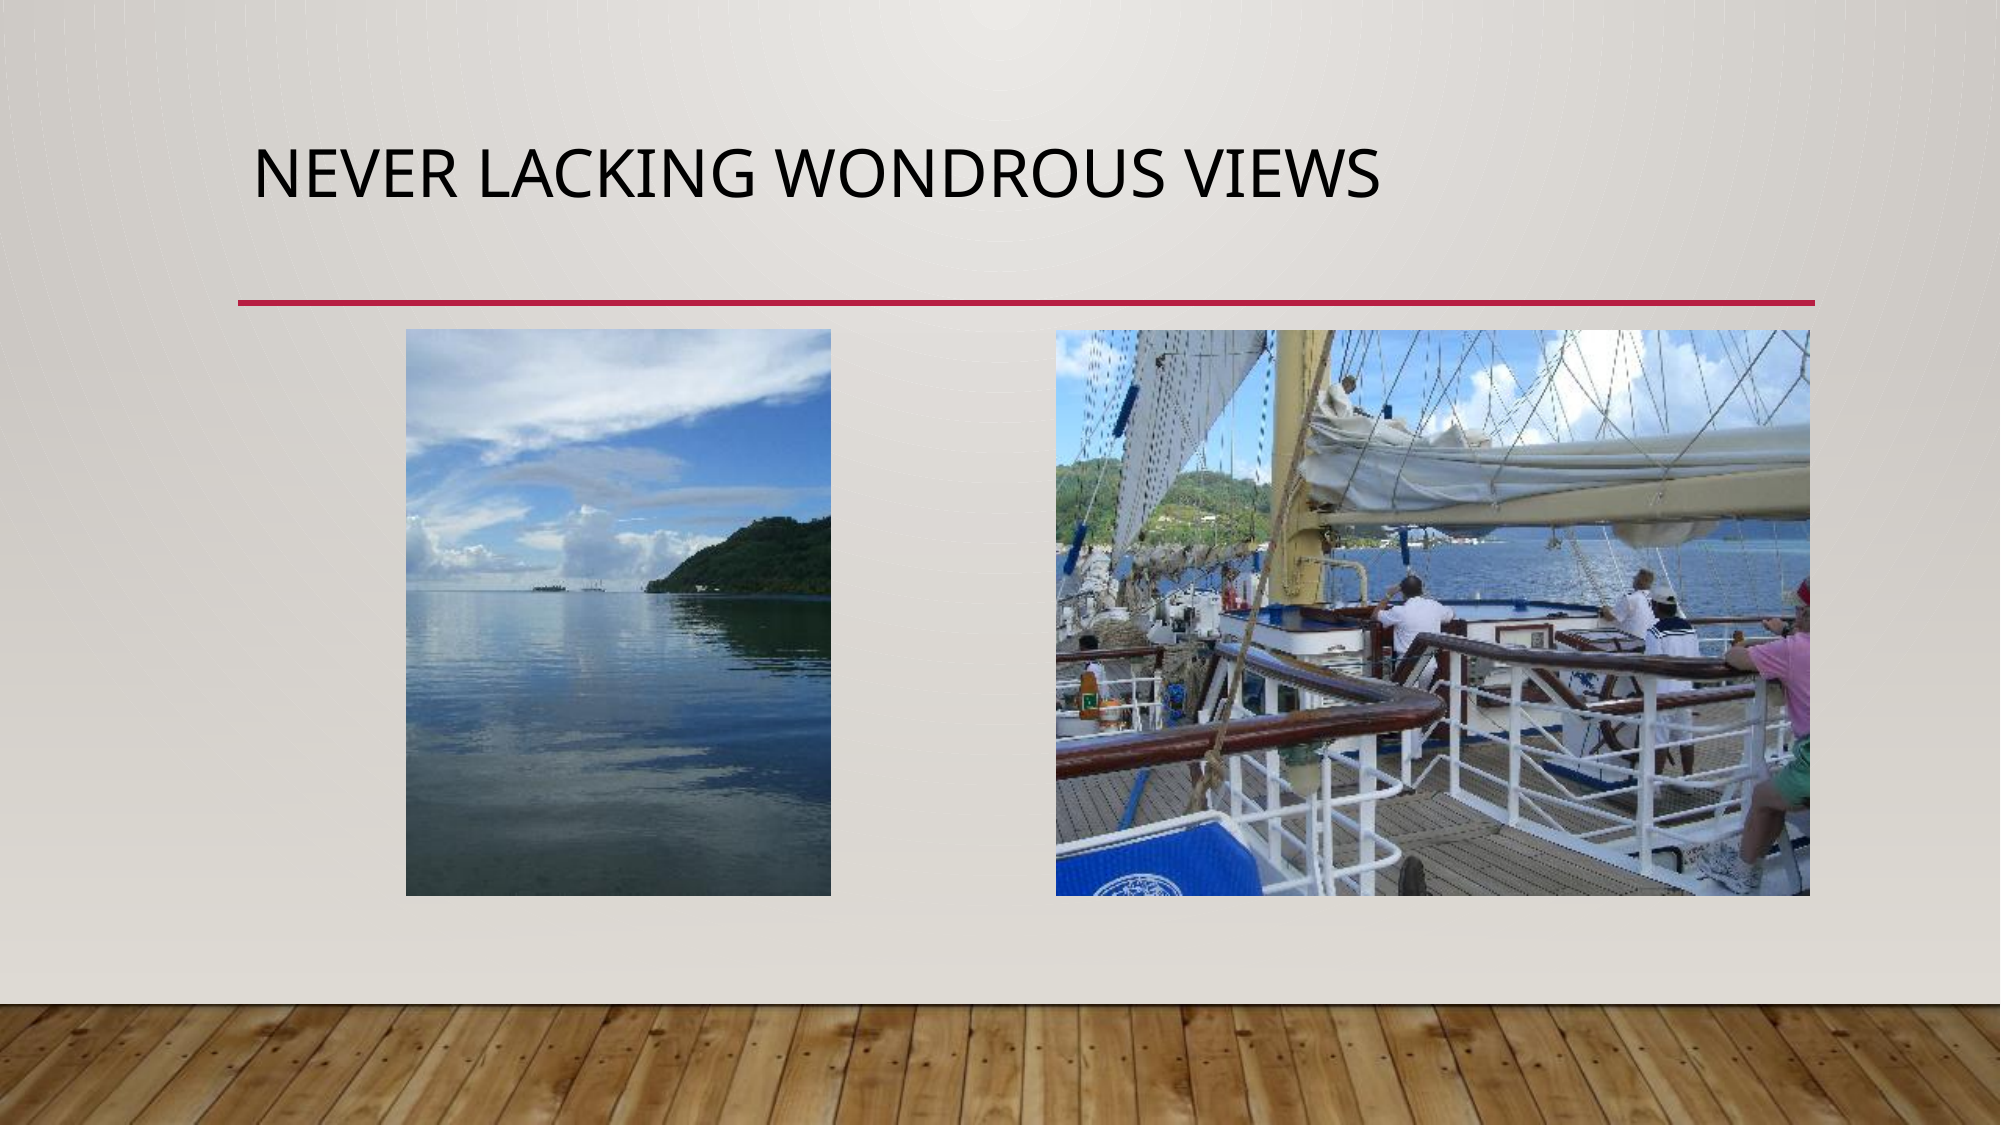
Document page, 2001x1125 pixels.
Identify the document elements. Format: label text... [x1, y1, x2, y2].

title Never lacking wondrous views [237, 132, 1814, 306]
picture [0, 1004, 2000, 1125]
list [1056, 330, 1810, 896]
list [406, 329, 831, 896]
